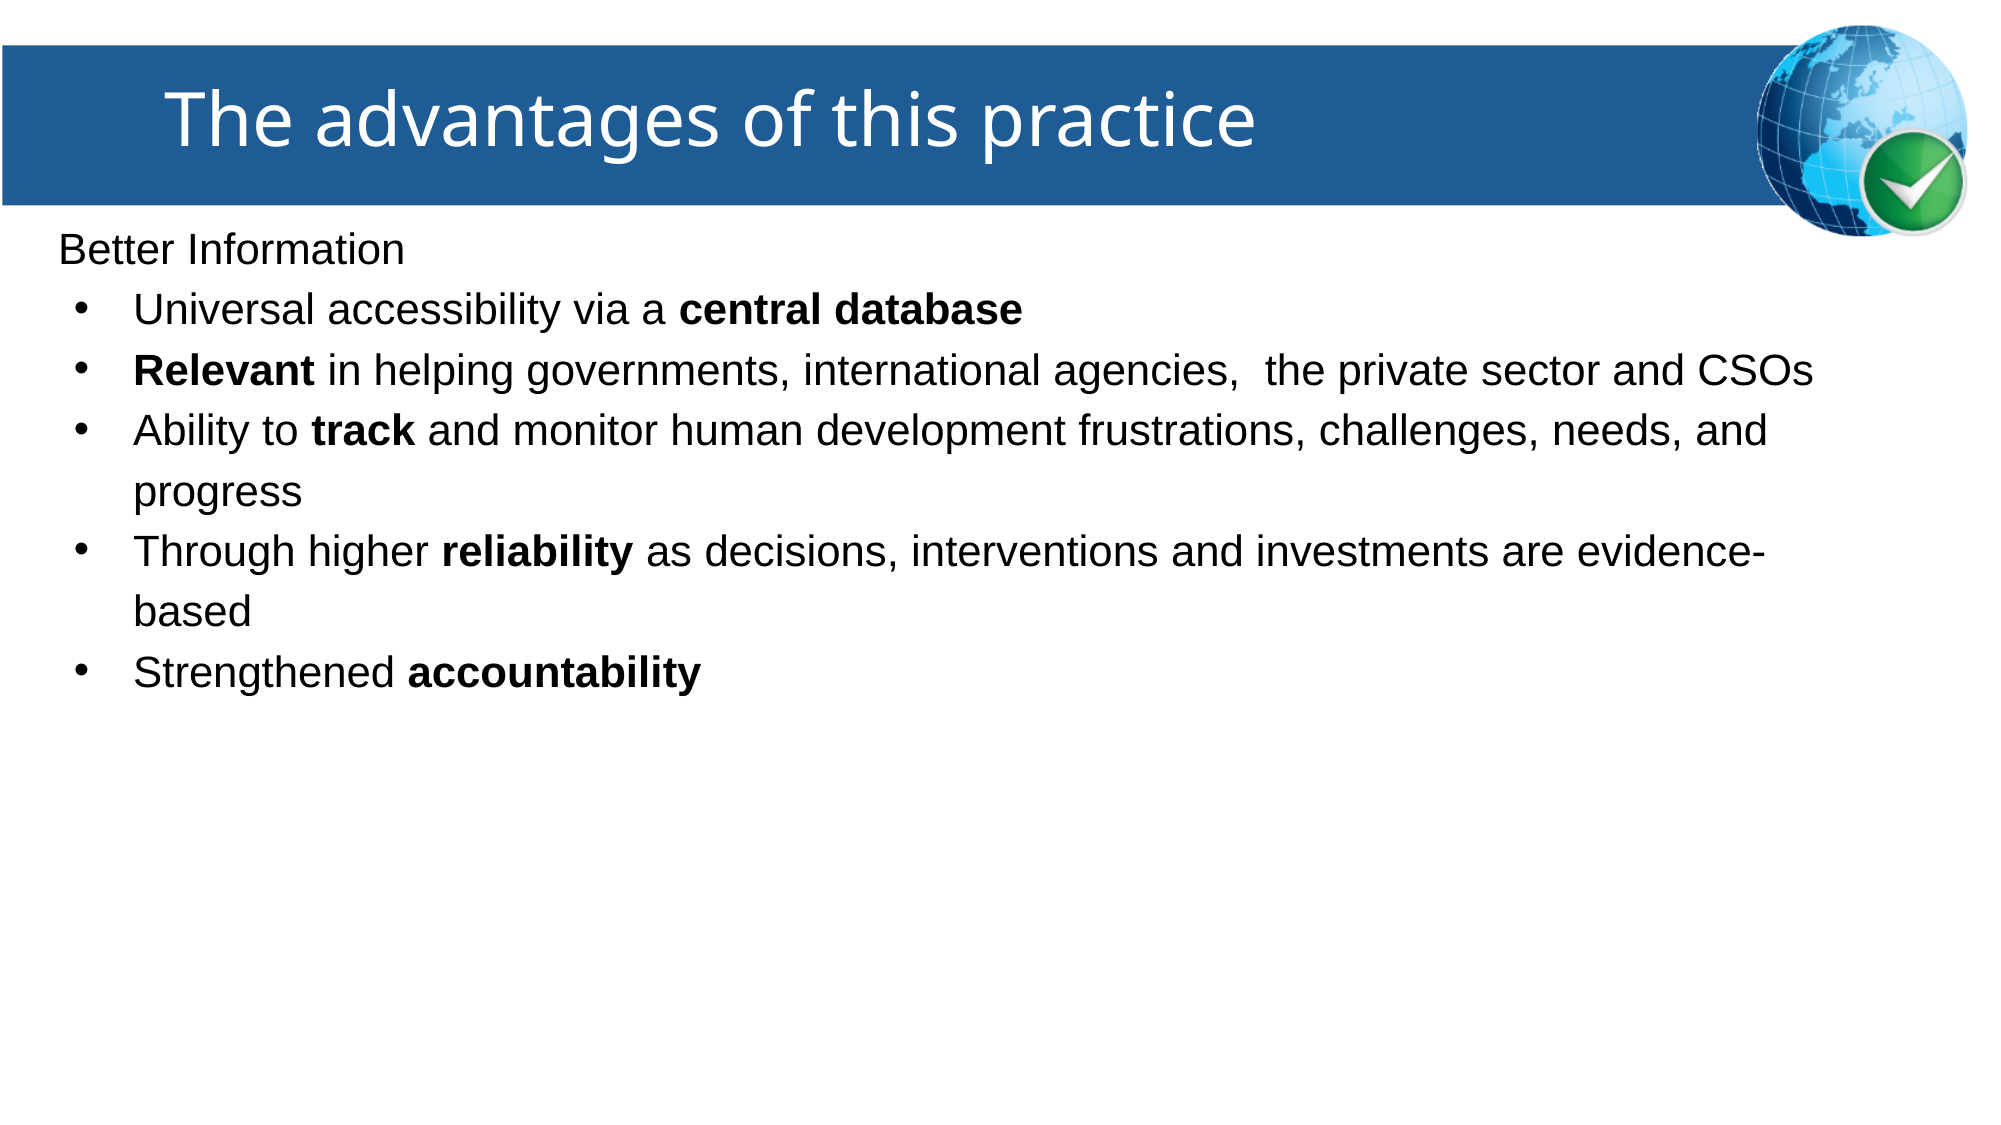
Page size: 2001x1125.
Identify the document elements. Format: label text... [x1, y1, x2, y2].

text_box [2, 45, 149, 206]
text_box The advantages of this practice [149, 0, 2000, 275]
picture [1730, 0, 1994, 263]
list Better Information Universal accessibility via a central database Relevant in helping governments, international agencies, the private sector and CSOs Ability to track and monitor human development frustrations, challenges, needs, and progress Through higher reliability as decisions, interventions and investments are evidence-based Strengthened accountability [43, 205, 1839, 920]
